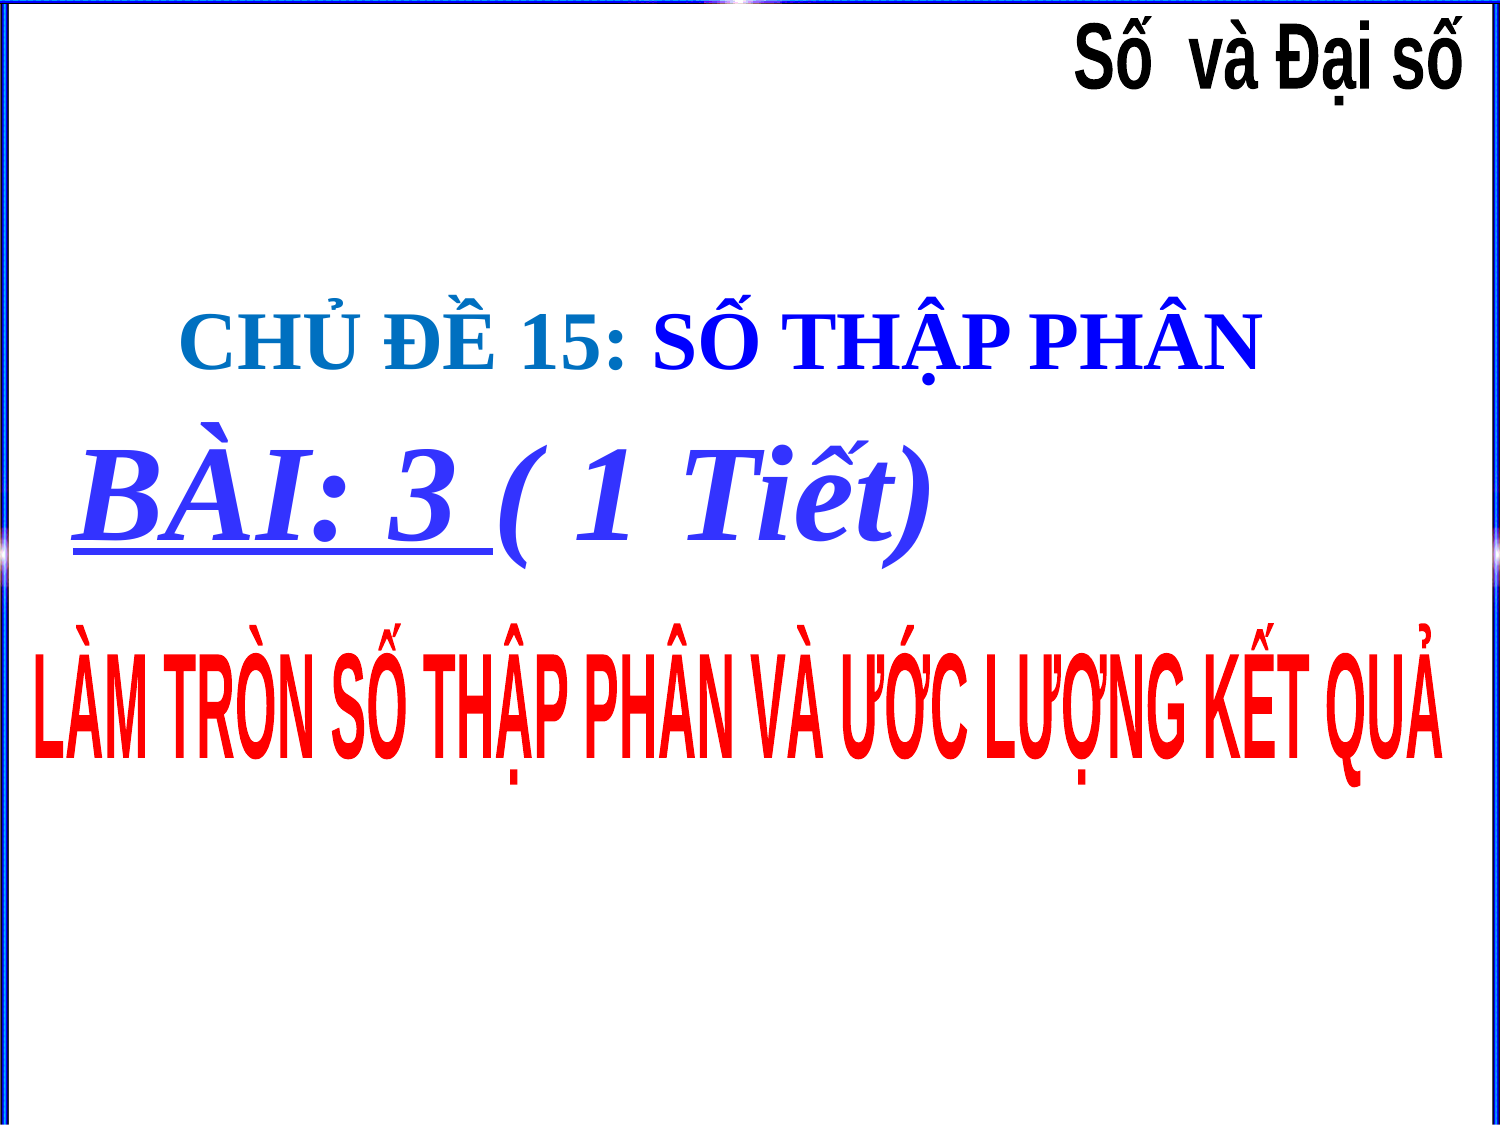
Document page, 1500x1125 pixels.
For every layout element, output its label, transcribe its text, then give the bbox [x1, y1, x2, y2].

picture [0, 0, 1500, 1125]
text_box CHỦ ĐỀ 15: SỐ THẬP PHÂN [162, 279, 1330, 395]
text_box BÀI: 3 ( 1 Tiết) [58, 395, 1133, 576]
